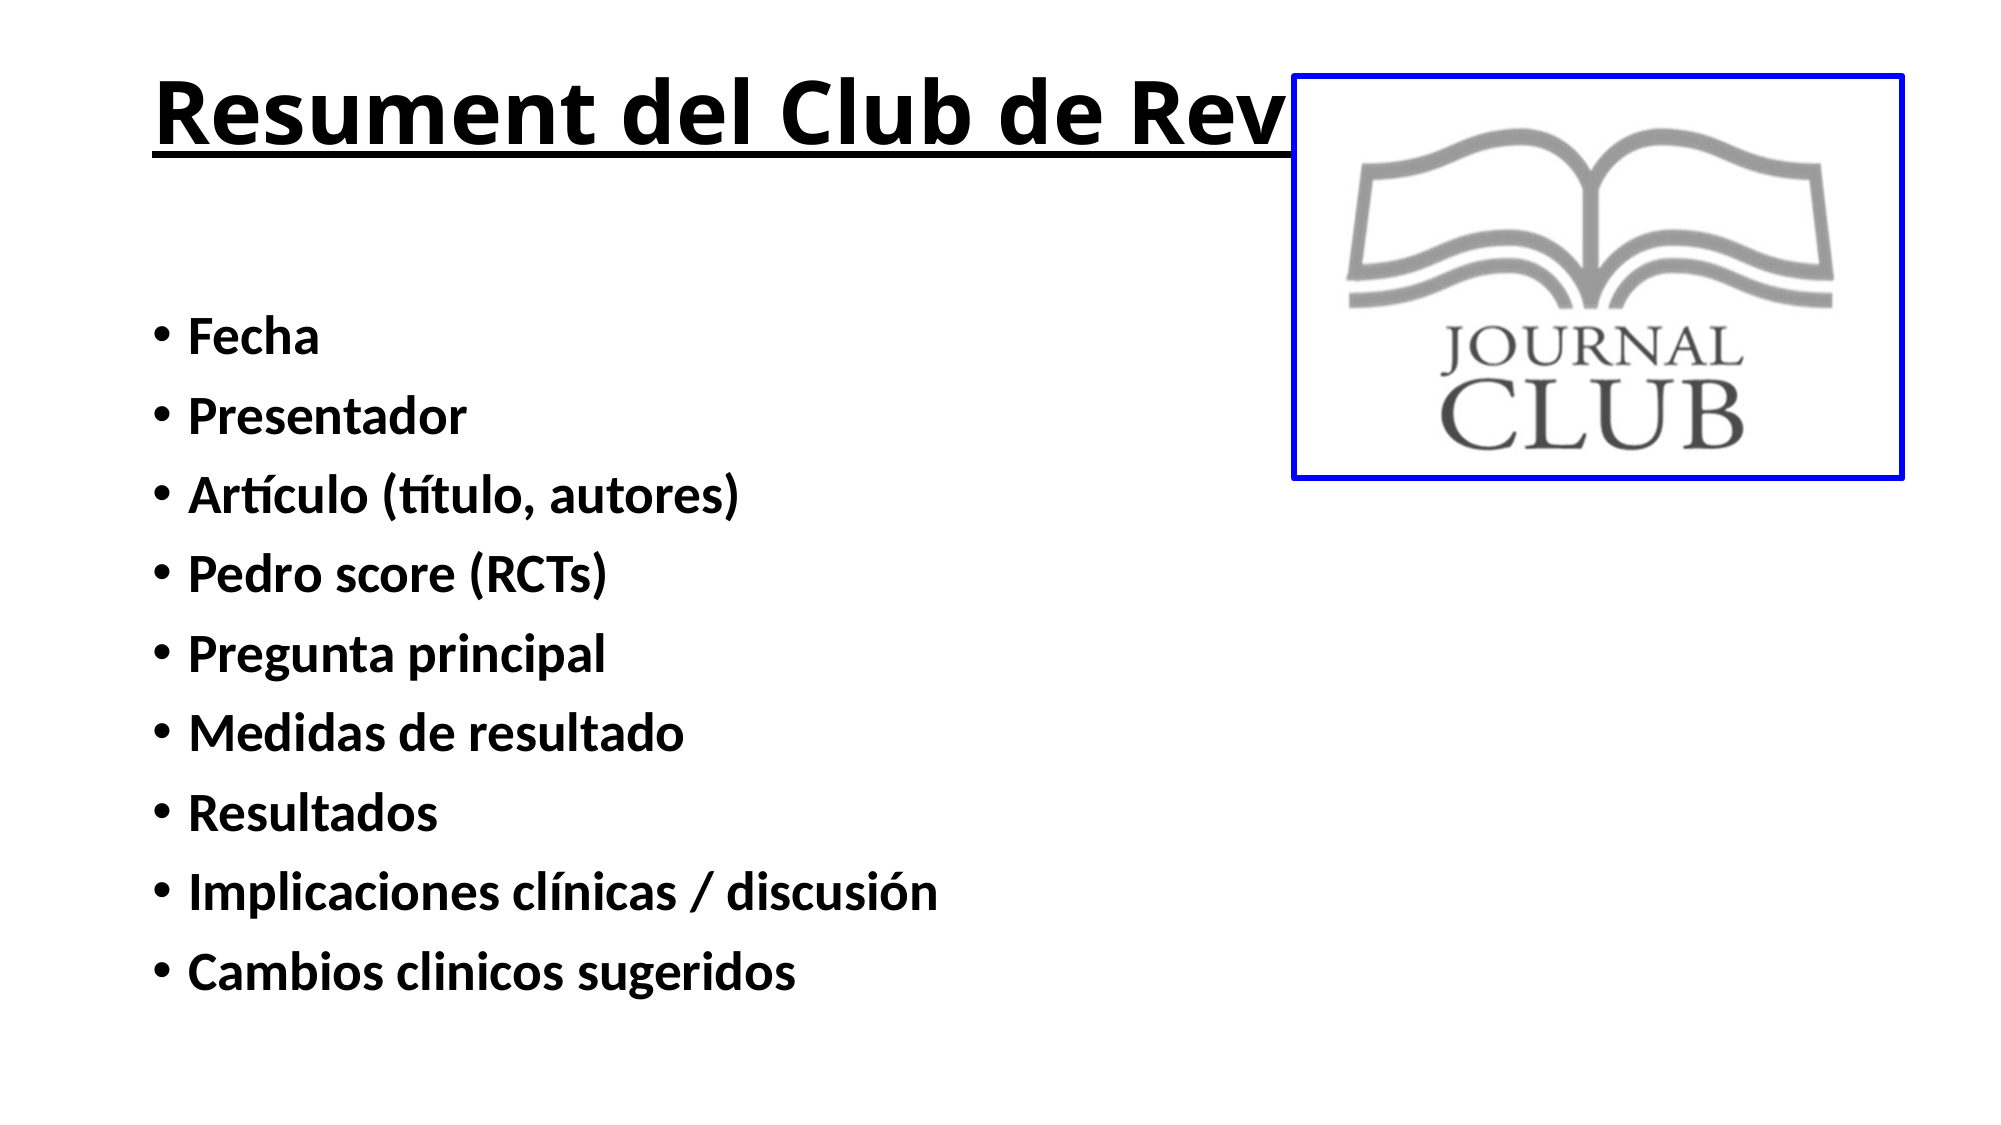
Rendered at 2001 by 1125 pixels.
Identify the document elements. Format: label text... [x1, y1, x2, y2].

list Fecha Presentador Artículo (título, autores) Pedro score (RCTs) Pregunta principal Medidas de resultado Resultados Implicaciones clínicas / discusión Cambios clinicos sugeridos [137, 299, 1863, 1014]
picture [1291, 73, 1905, 481]
title Resument del Club de Revista [137, 59, 1863, 278]
